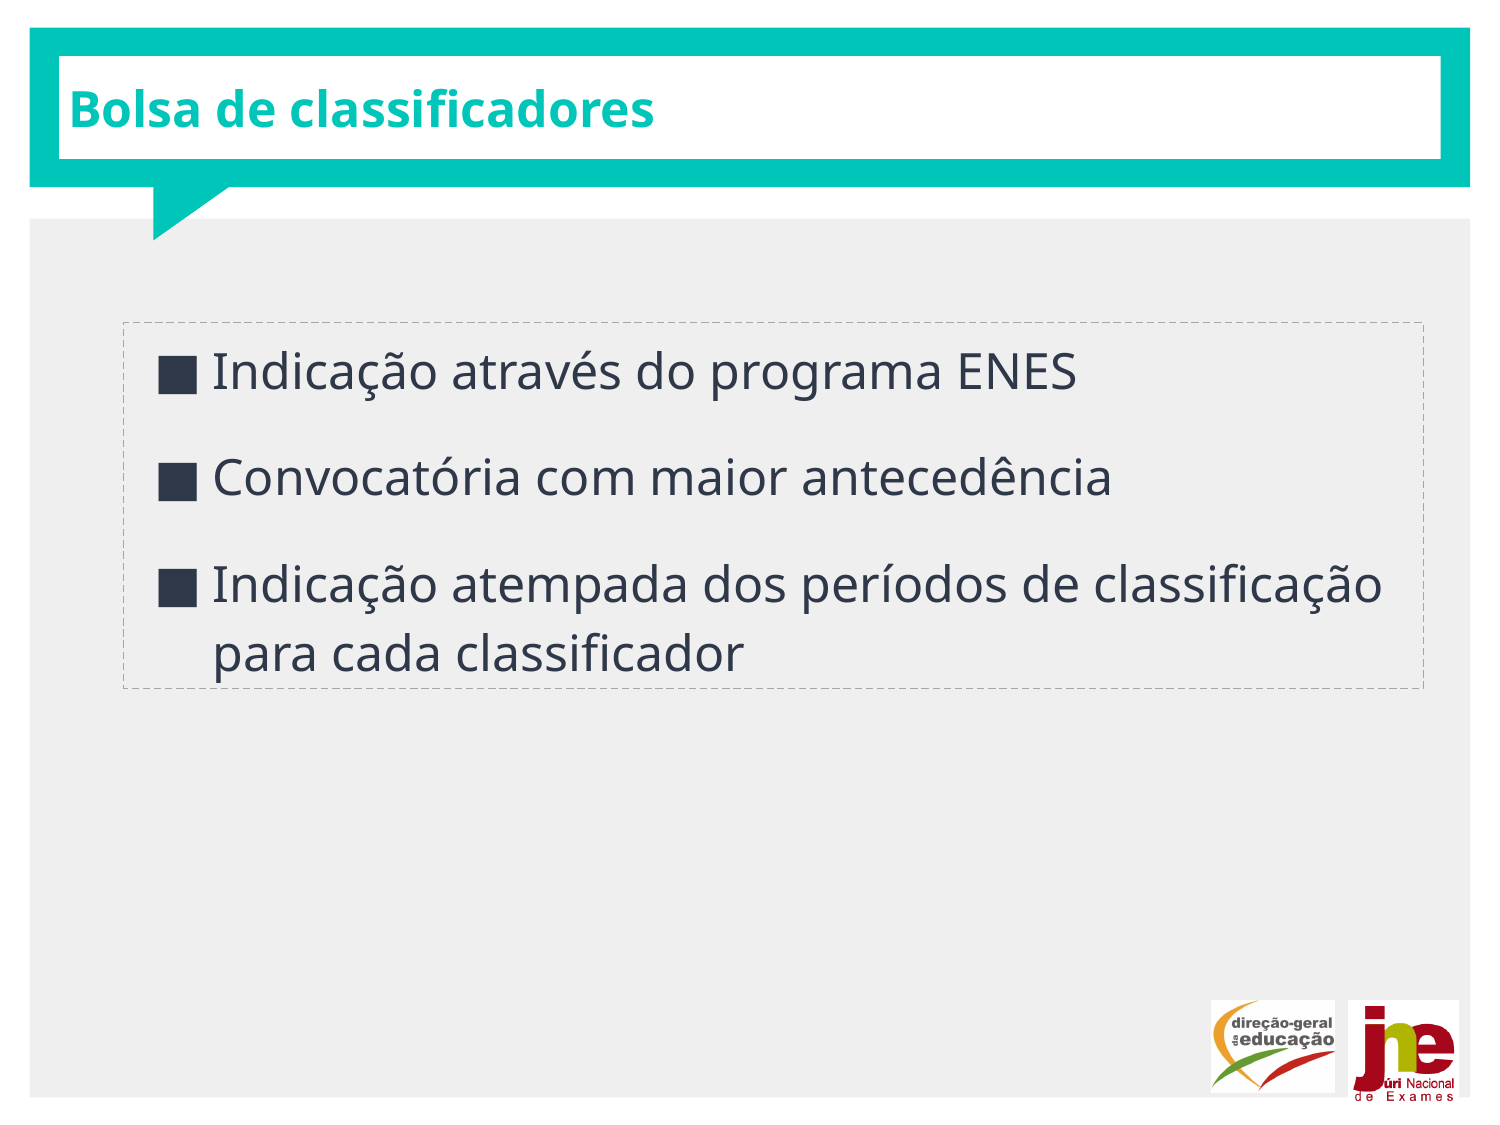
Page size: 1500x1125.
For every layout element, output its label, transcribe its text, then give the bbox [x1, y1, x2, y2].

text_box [1211, 1000, 1459, 1107]
title Bolsa de classificadores [53, 27, 1441, 188]
text_box Indicação através do programa ENES Convocatória com maior antecedência Indicação atempada dos períodos de classificação para cada classificador [123, 322, 1424, 689]
